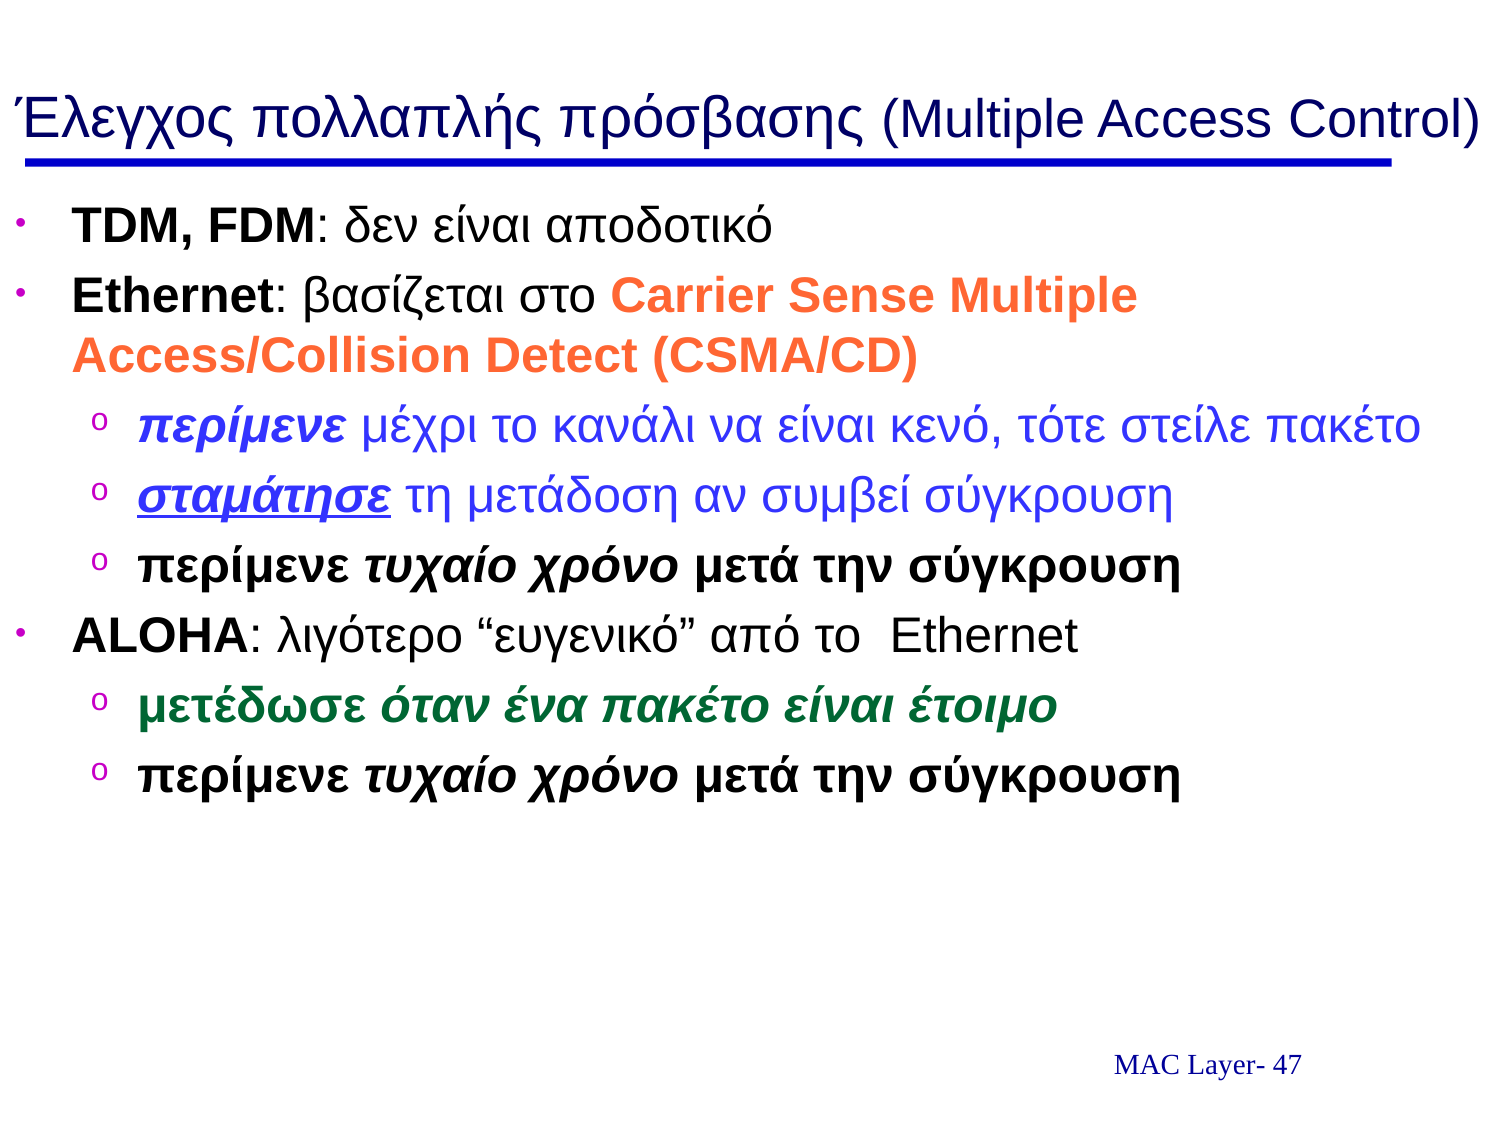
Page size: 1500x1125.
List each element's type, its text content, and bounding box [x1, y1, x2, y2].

list TDM, FDM: δεν είναι αποδοτικό Ethernet: βασίζεται στο Carrier Sense Multiple Access/Collision Detect (CSMA/CD) περίμενε μέχρι το κανάλι να είναι κενό, τότε στείλε πακέτο σταμάτησε τη μετάδοση αν συμβεί σύγκρουση περίμενε τυχαίο χρόνο μετά την σύγκρουση ALOHA: λιγότερο “ευγενικό” από το Ethernet μετέδωσε όταν ένα πακέτο είναι έτοιμο περίμενε τυχαίο χρόνο μετά την σύγκρουση [0, 184, 1500, 948]
title Έλεγχος πολλαπλής πρόσβασης (Multiple Access Control) [0, 30, 1500, 157]
